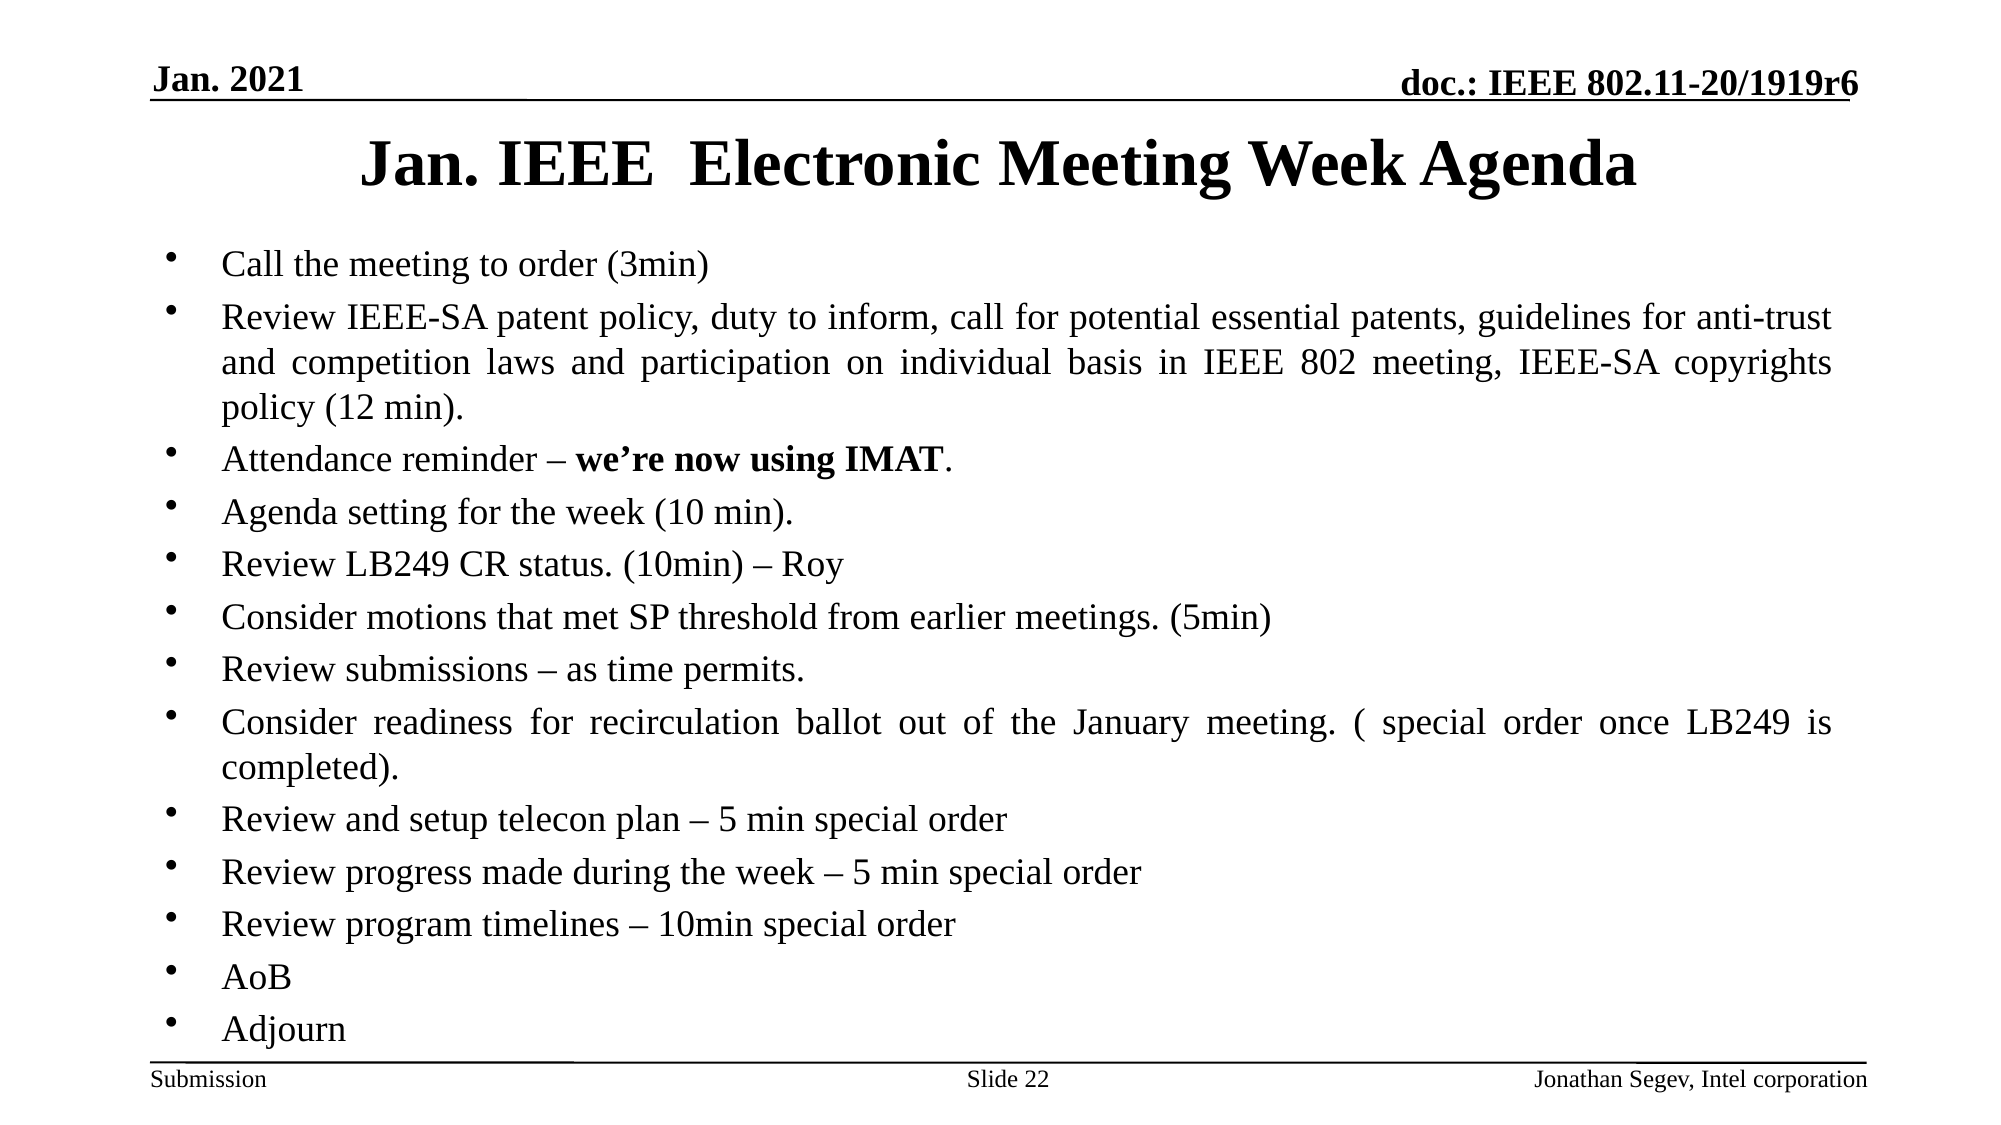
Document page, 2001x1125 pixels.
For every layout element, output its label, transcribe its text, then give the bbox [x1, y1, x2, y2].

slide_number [152, 54, 563, 100]
slide_number Slide 22 [950, 1061, 1067, 1123]
title Jan. IEEE Electronic Meeting Week Agenda [149, 112, 1850, 205]
footer Jonathan Segev, Intel corporation [1171, 1061, 1869, 1093]
list Call the meeting to order (3min) Review IEEE-SA patent policy, duty to inform, call for potential essential patents, guidelines for anti-trust and competition laws and participation on individual basis in IEEE 802 meeting, IEEE-SA copyrights policy (12 min). Attendance reminder – we’re now using IMAT. Agenda setting for the week (10 min). Review LB249 CR status. (10min) – Roy Consider motions that met SP threshold from earlier meetings. (5min) Review submissions – as time permits. Consider readiness for recirculation ballot out of the January meeting. ( special order once LB249 is completed). Review and setup telecon plan – 5 min special order Review progress made during the week – 5 min special order Review program timelines – 10min special order AoB Adjourn [149, 231, 1850, 1000]
